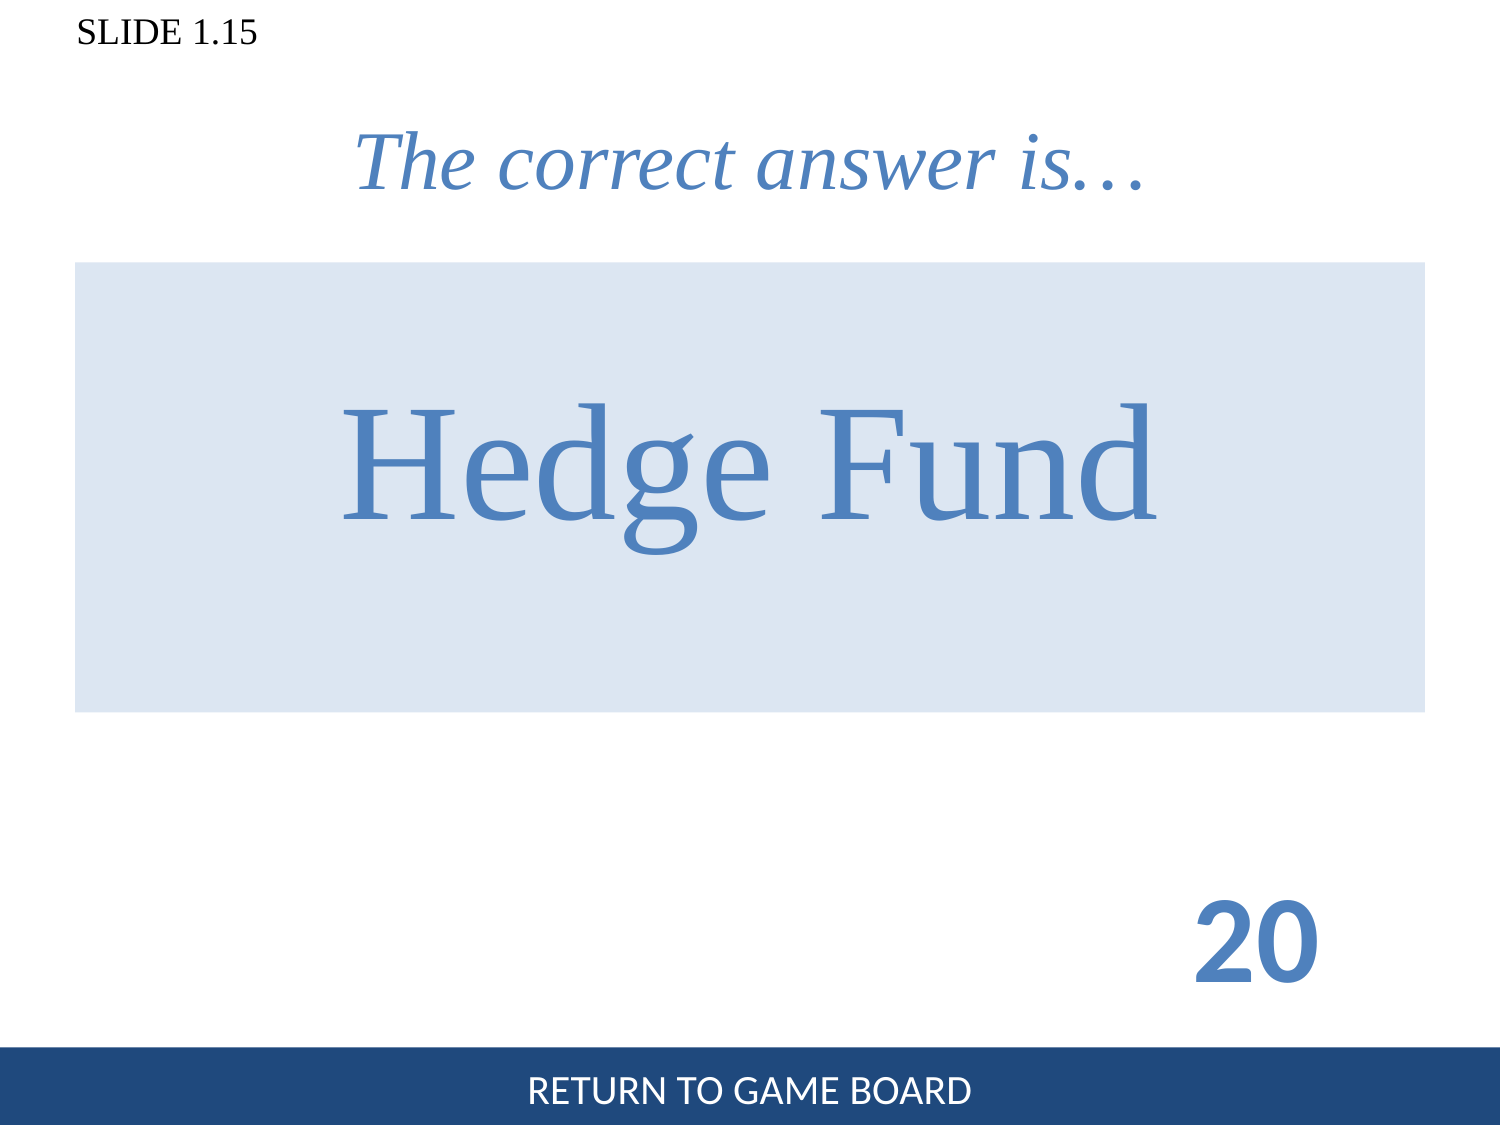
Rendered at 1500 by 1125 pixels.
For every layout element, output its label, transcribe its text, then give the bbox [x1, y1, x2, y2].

list Hedge Fund [74, 262, 1426, 713]
title The correct answer is… [74, 62, 1426, 251]
text_box 20 [1149, 849, 1363, 1015]
text_box RETURN TO GAME BOARD [0, 1047, 1500, 1125]
